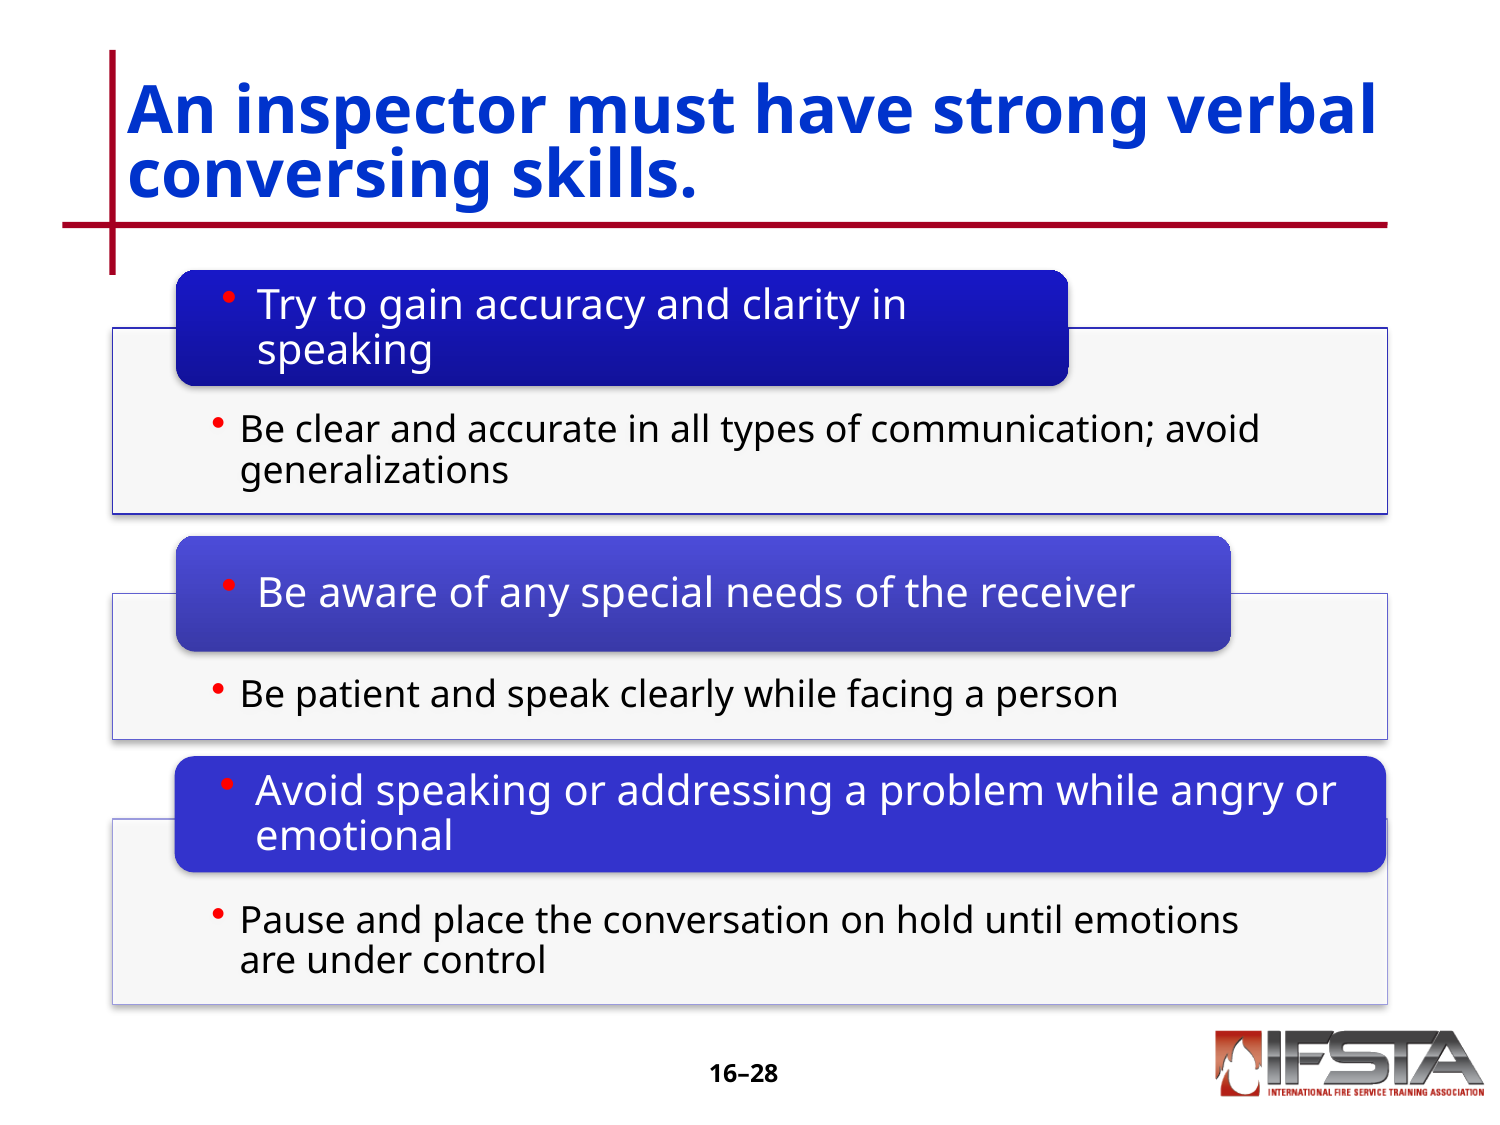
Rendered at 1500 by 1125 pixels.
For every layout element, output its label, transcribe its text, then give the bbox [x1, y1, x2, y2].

picture [1215, 1030, 1485, 1099]
title An inspector must have strong verbal conversing skills. [112, 75, 1438, 225]
slide_number 16–27 [587, 1050, 900, 1125]
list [112, 262, 1388, 1013]
